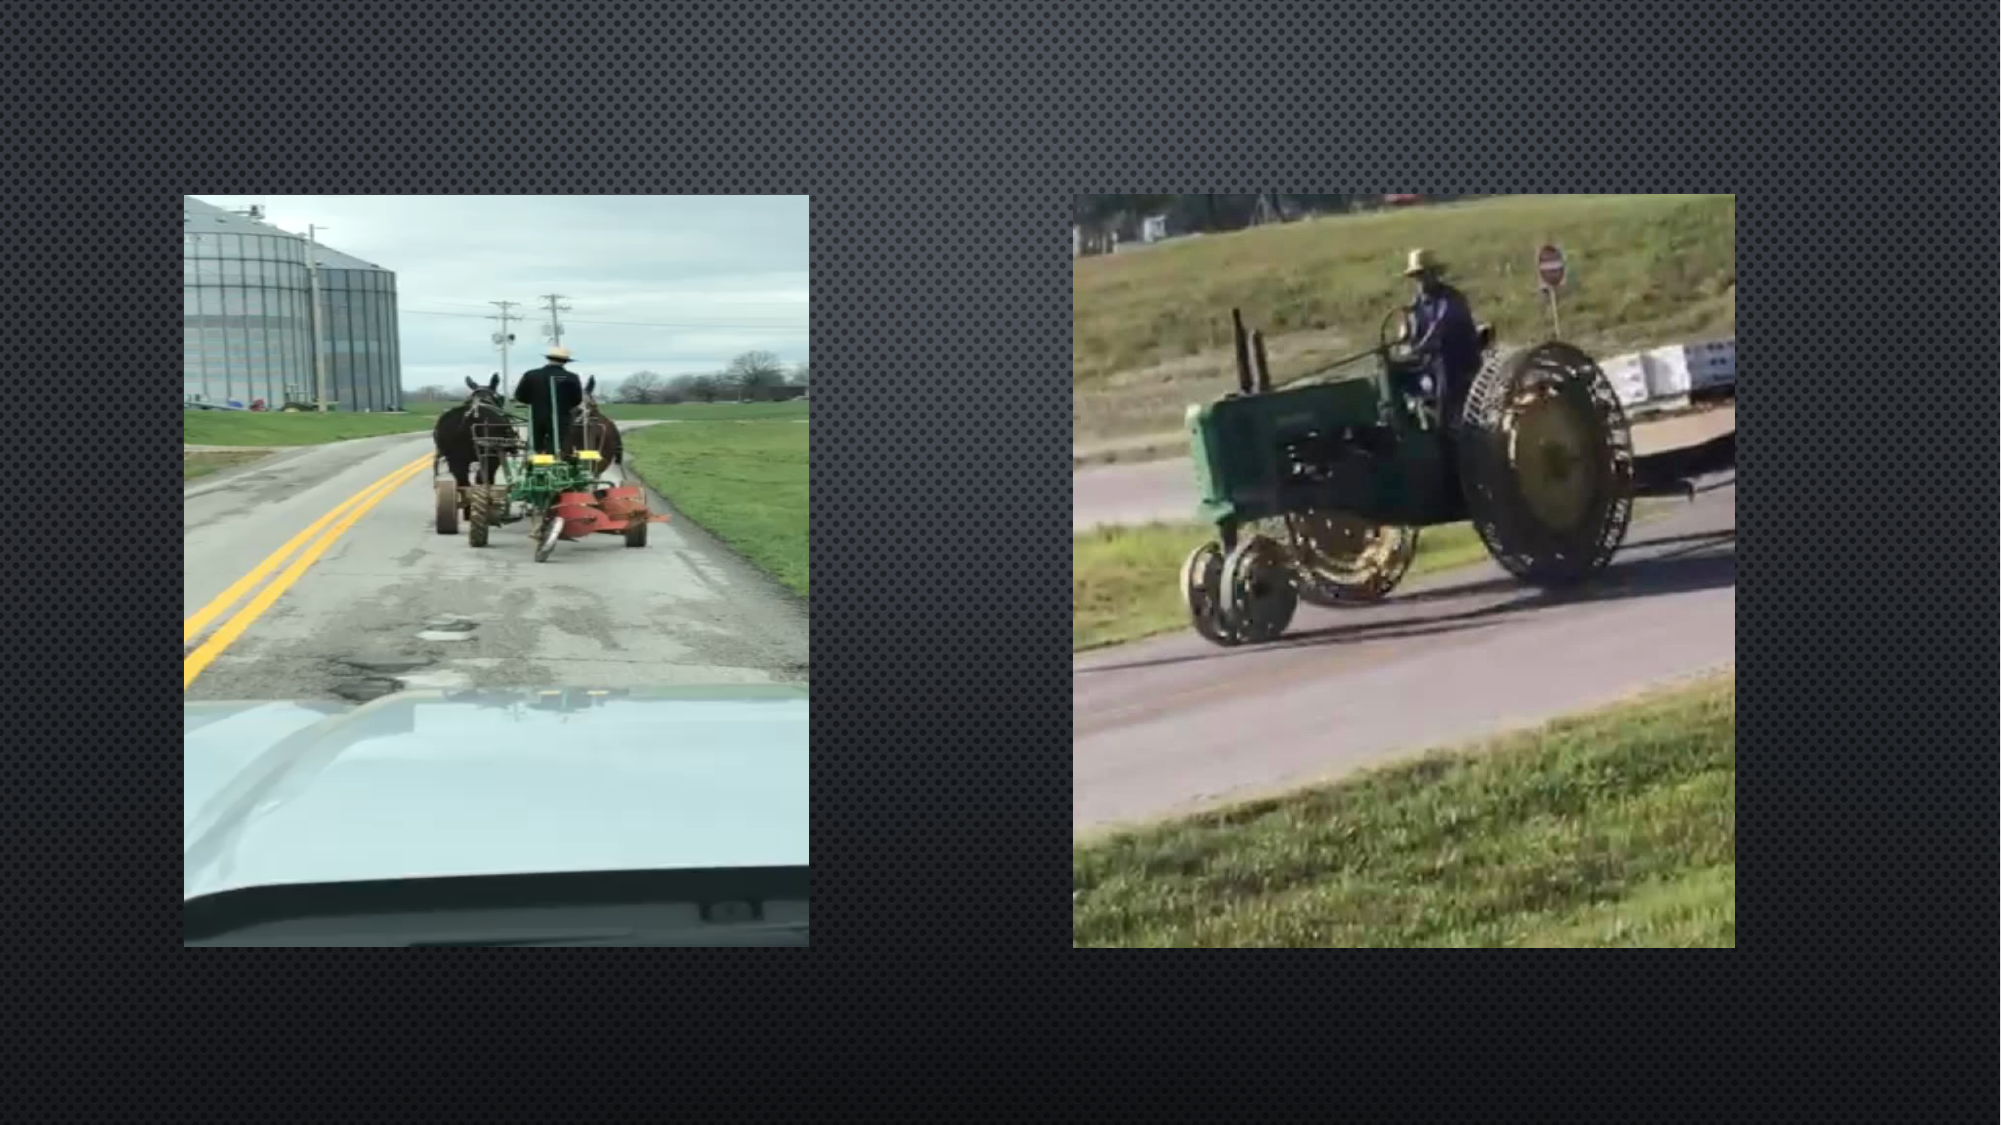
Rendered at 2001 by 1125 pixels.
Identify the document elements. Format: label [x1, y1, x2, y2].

list [183, 194, 810, 948]
list [1073, 194, 1735, 948]
